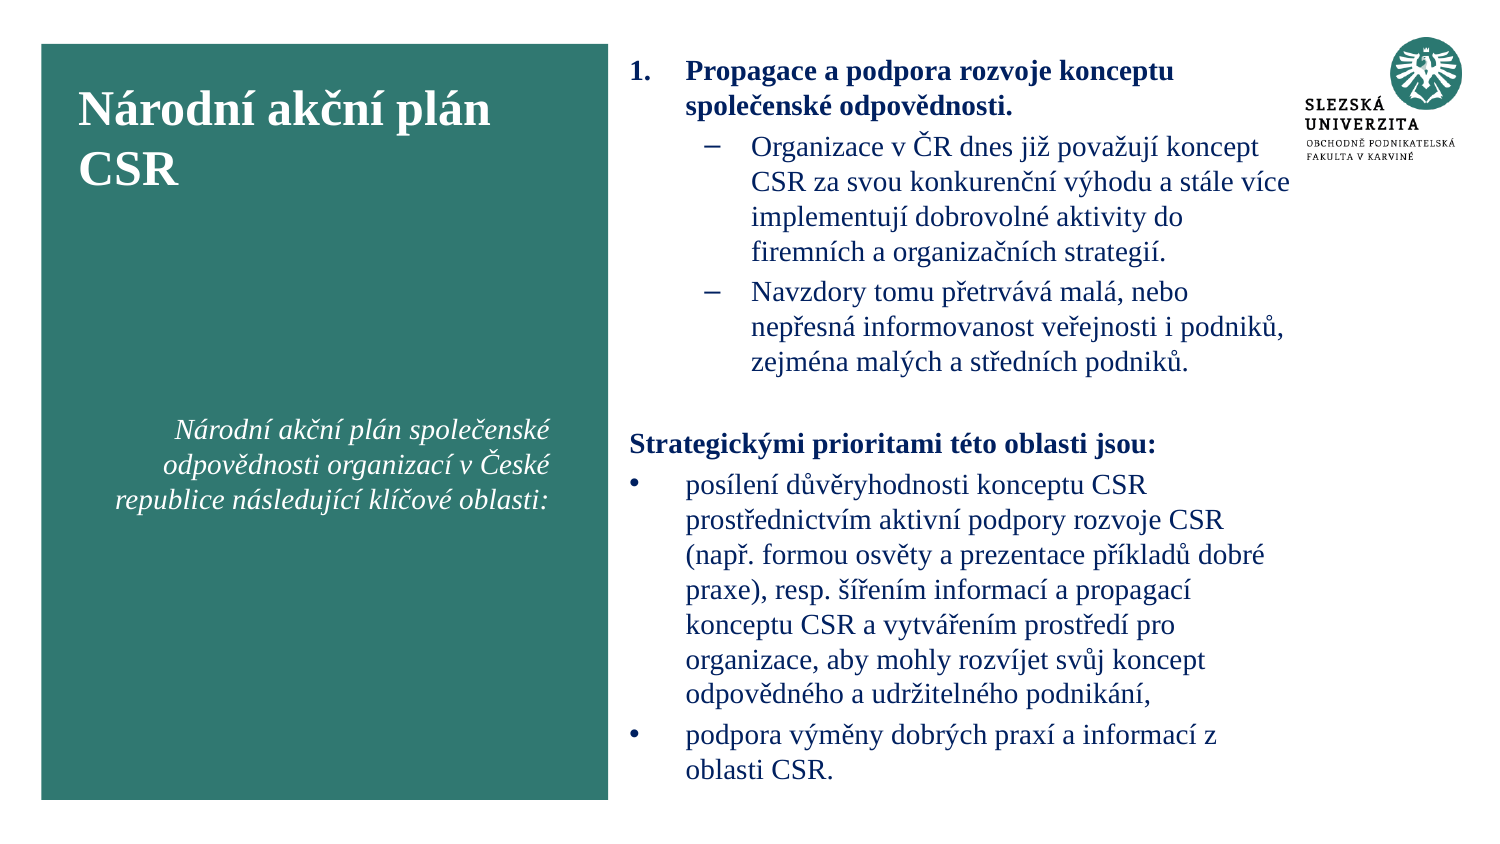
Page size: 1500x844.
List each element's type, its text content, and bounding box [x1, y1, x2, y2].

text_box Národní akční plán CSR [63, 67, 586, 245]
picture [1304, 36, 1463, 160]
text_box Národní akční plán společenské odpovědnosti organizací v České republice následující klíčové oblasti: [68, 280, 565, 800]
text_box [39, 42, 610, 802]
text_box Propagace a podpora rozvoje konceptu společenské odpovědnosti. Organizace v ČR dnes již považují koncept CSR za svou konkurenční výhodu a stále více implementují dobrovolné aktivity do firemních a organizačních strategií. Navzdory tomu přetrvává malá, nebo nepřesná informovanost veřejnosti i podniků, zejména malých a středních podniků. Strategickými prioritami této oblasti jsou: posílení důvěryhodnosti konceptu CSR prostřednictvím aktivní podpory rozvoje CSR (např. formou osvěty a prezentace příkladů dobré praxe), resp. šířením informací a propagací konceptu CSR a vytvářením prostředí pro organizace, aby mohly rozvíjet svůj koncept odpovědného a udržitelného podnikání, podpora výměny dobrých praxí a informací z oblasti CSR. [614, 43, 1311, 844]
